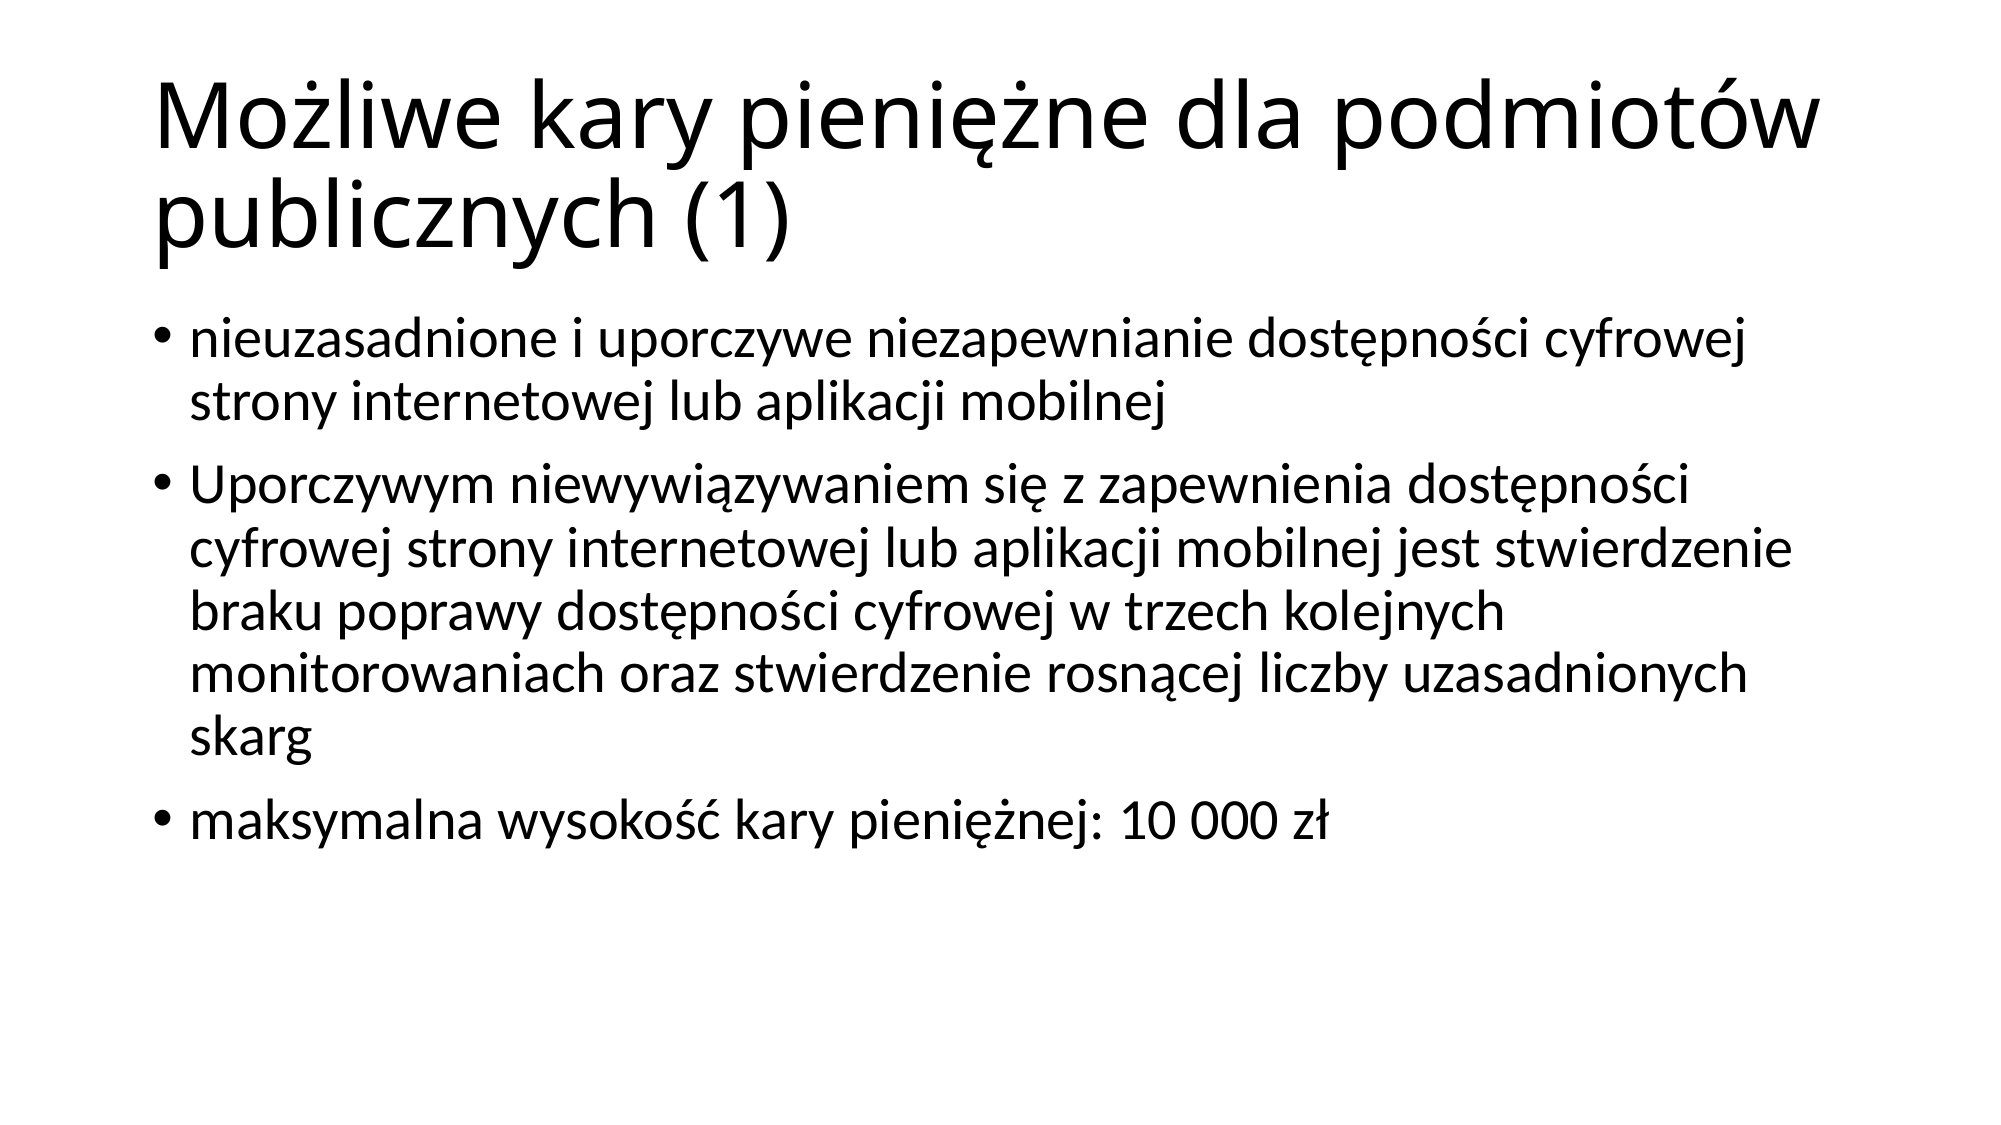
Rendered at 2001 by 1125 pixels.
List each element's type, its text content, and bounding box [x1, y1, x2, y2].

list nieuzasadnione i uporczywe niezapewnianie dostępności cyfrowej strony internetowej lub aplikacji mobilnej Uporczywym niewywiązywaniem się z zapewnienia dostępności cyfrowej strony internetowej lub aplikacji mobilnej jest stwierdzenie braku poprawy dostępności cyfrowej w trzech kolejnych monitorowaniach oraz stwierdzenie rosnącej liczby uzasadnionych skarg maksymalna wysokość kary pieniężnej: 10 000 zł [137, 299, 1863, 1014]
title Możliwe kary pieniężne dla podmiotów publicznych (1) [137, 59, 1863, 278]
